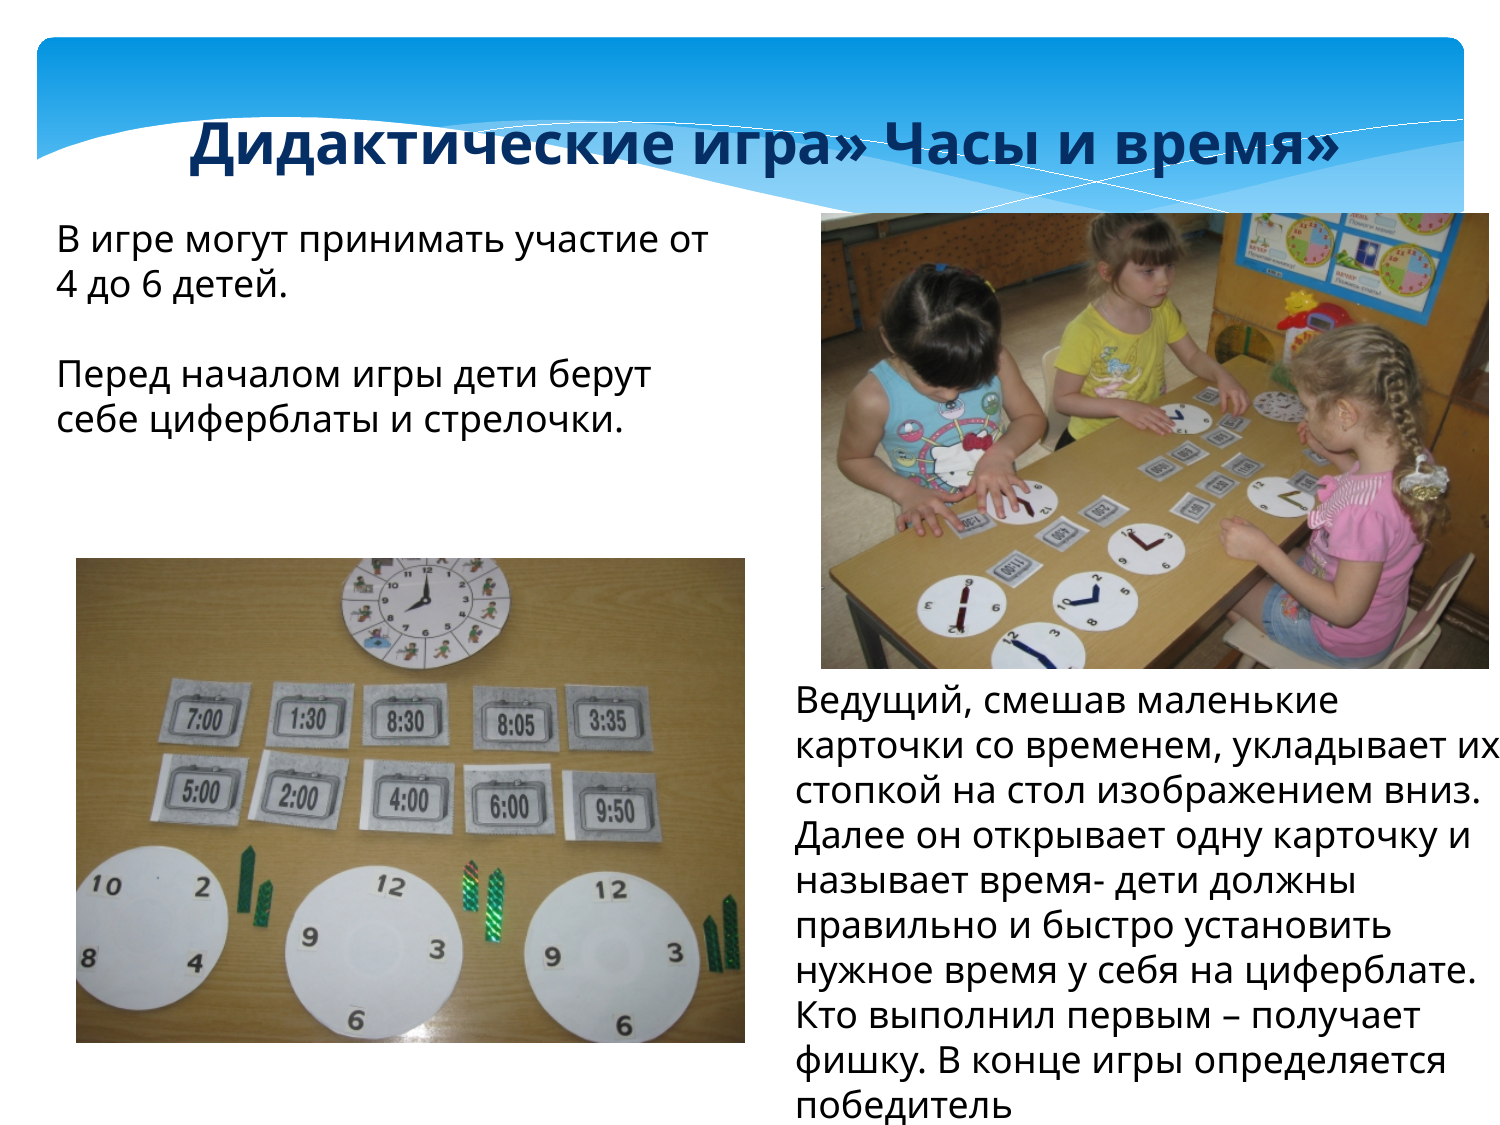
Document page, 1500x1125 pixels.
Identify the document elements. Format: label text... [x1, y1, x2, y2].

text_box В игре могут принимать участие от 4 до 6 детей. Перед началом игры дети берут себе циферблаты и стрелочки. [41, 208, 745, 763]
picture [820, 213, 1490, 669]
text_box Ведущий, смешав маленькие карточки со временем, укладывает их стопкой на стол изображением вниз. Далее он открывает одну карточку и называет время- дети должны правильно и быстро установить нужное время у себя на циферблате. Кто выполнил первым – получает фишку. В конце игры определяется победитель [779, 668, 1500, 1125]
picture [76, 558, 745, 1044]
text_box Дидактические игра» Часы и время» [175, 98, 1357, 184]
